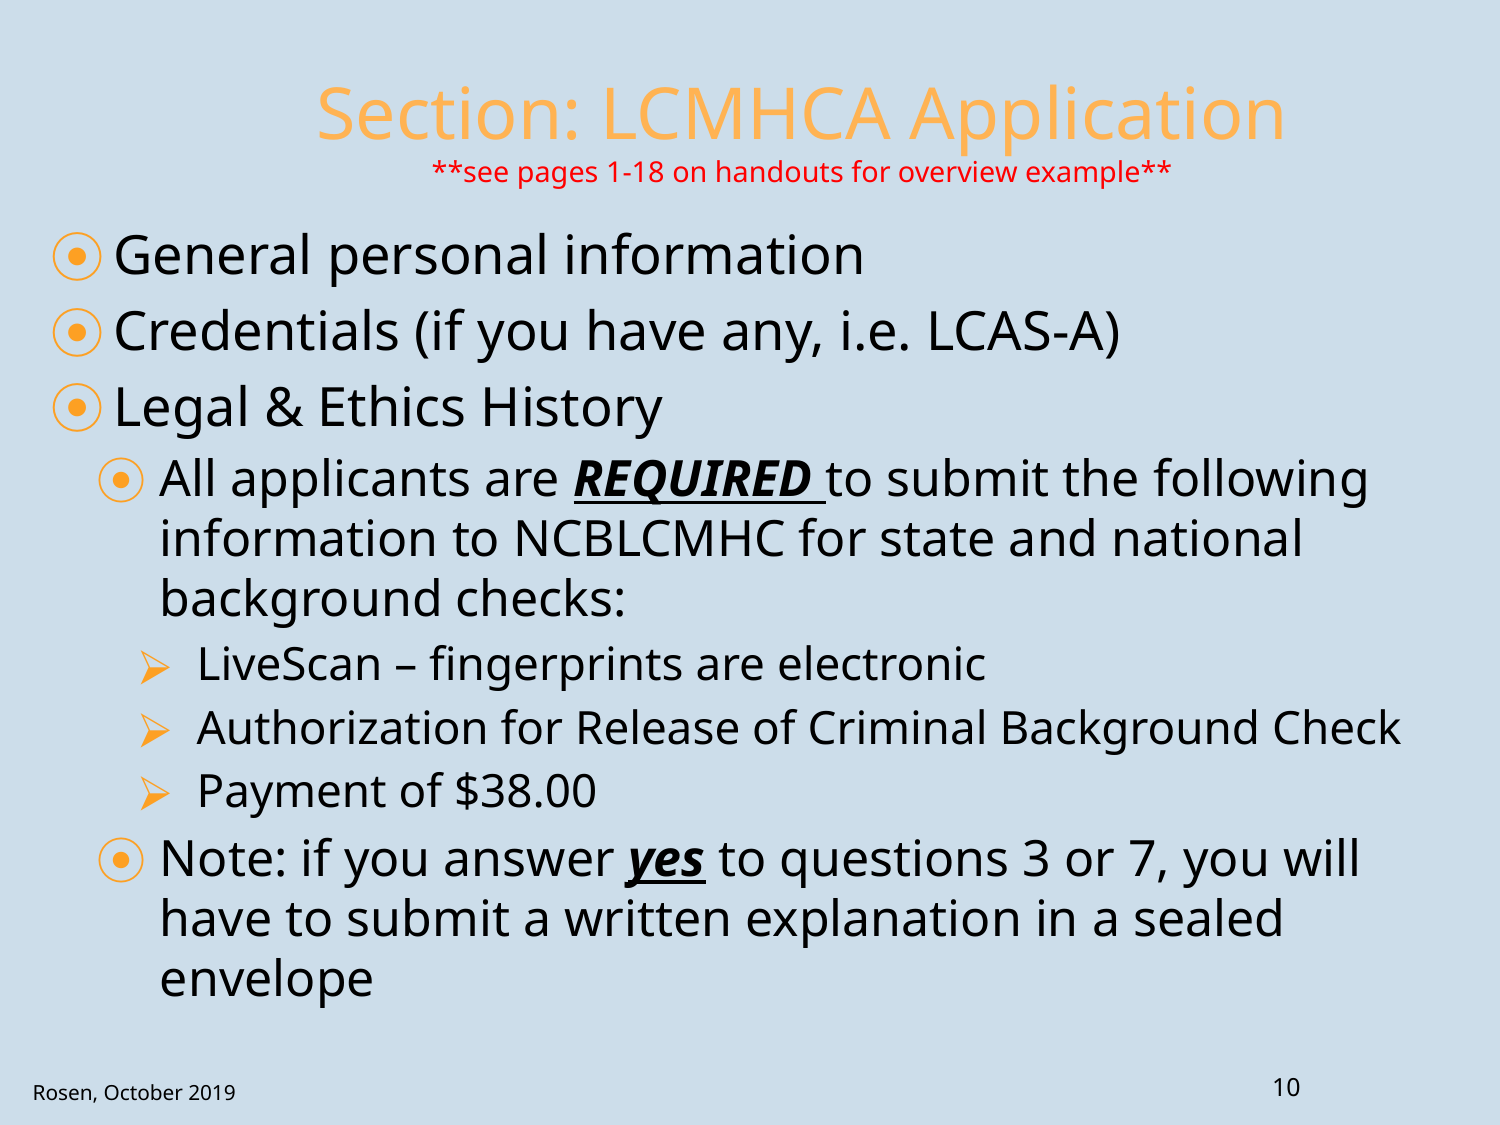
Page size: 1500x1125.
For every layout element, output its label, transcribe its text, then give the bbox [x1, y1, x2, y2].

slide_number 10 [1245, 1063, 1328, 1113]
list General personal information Credentials (if you have any, i.e. LCAS-A) Legal & Ethics History All applicants are REQUIRED to submit the following information to NCBLCMHC for state and national background checks: LiveScan – fingerprints are electronic Authorization for Release of Criminal Background Check Payment of $38.00 Note: if you answer yes to questions 3 or 7, you will have to submit a written explanation in a sealed envelope [24, 212, 1475, 1100]
footer Rosen, October 2019 [0, 1063, 251, 1113]
title Section: LCMHCA Application **see pages 1-18 on handouts for overview example** [75, 43, 1450, 212]
